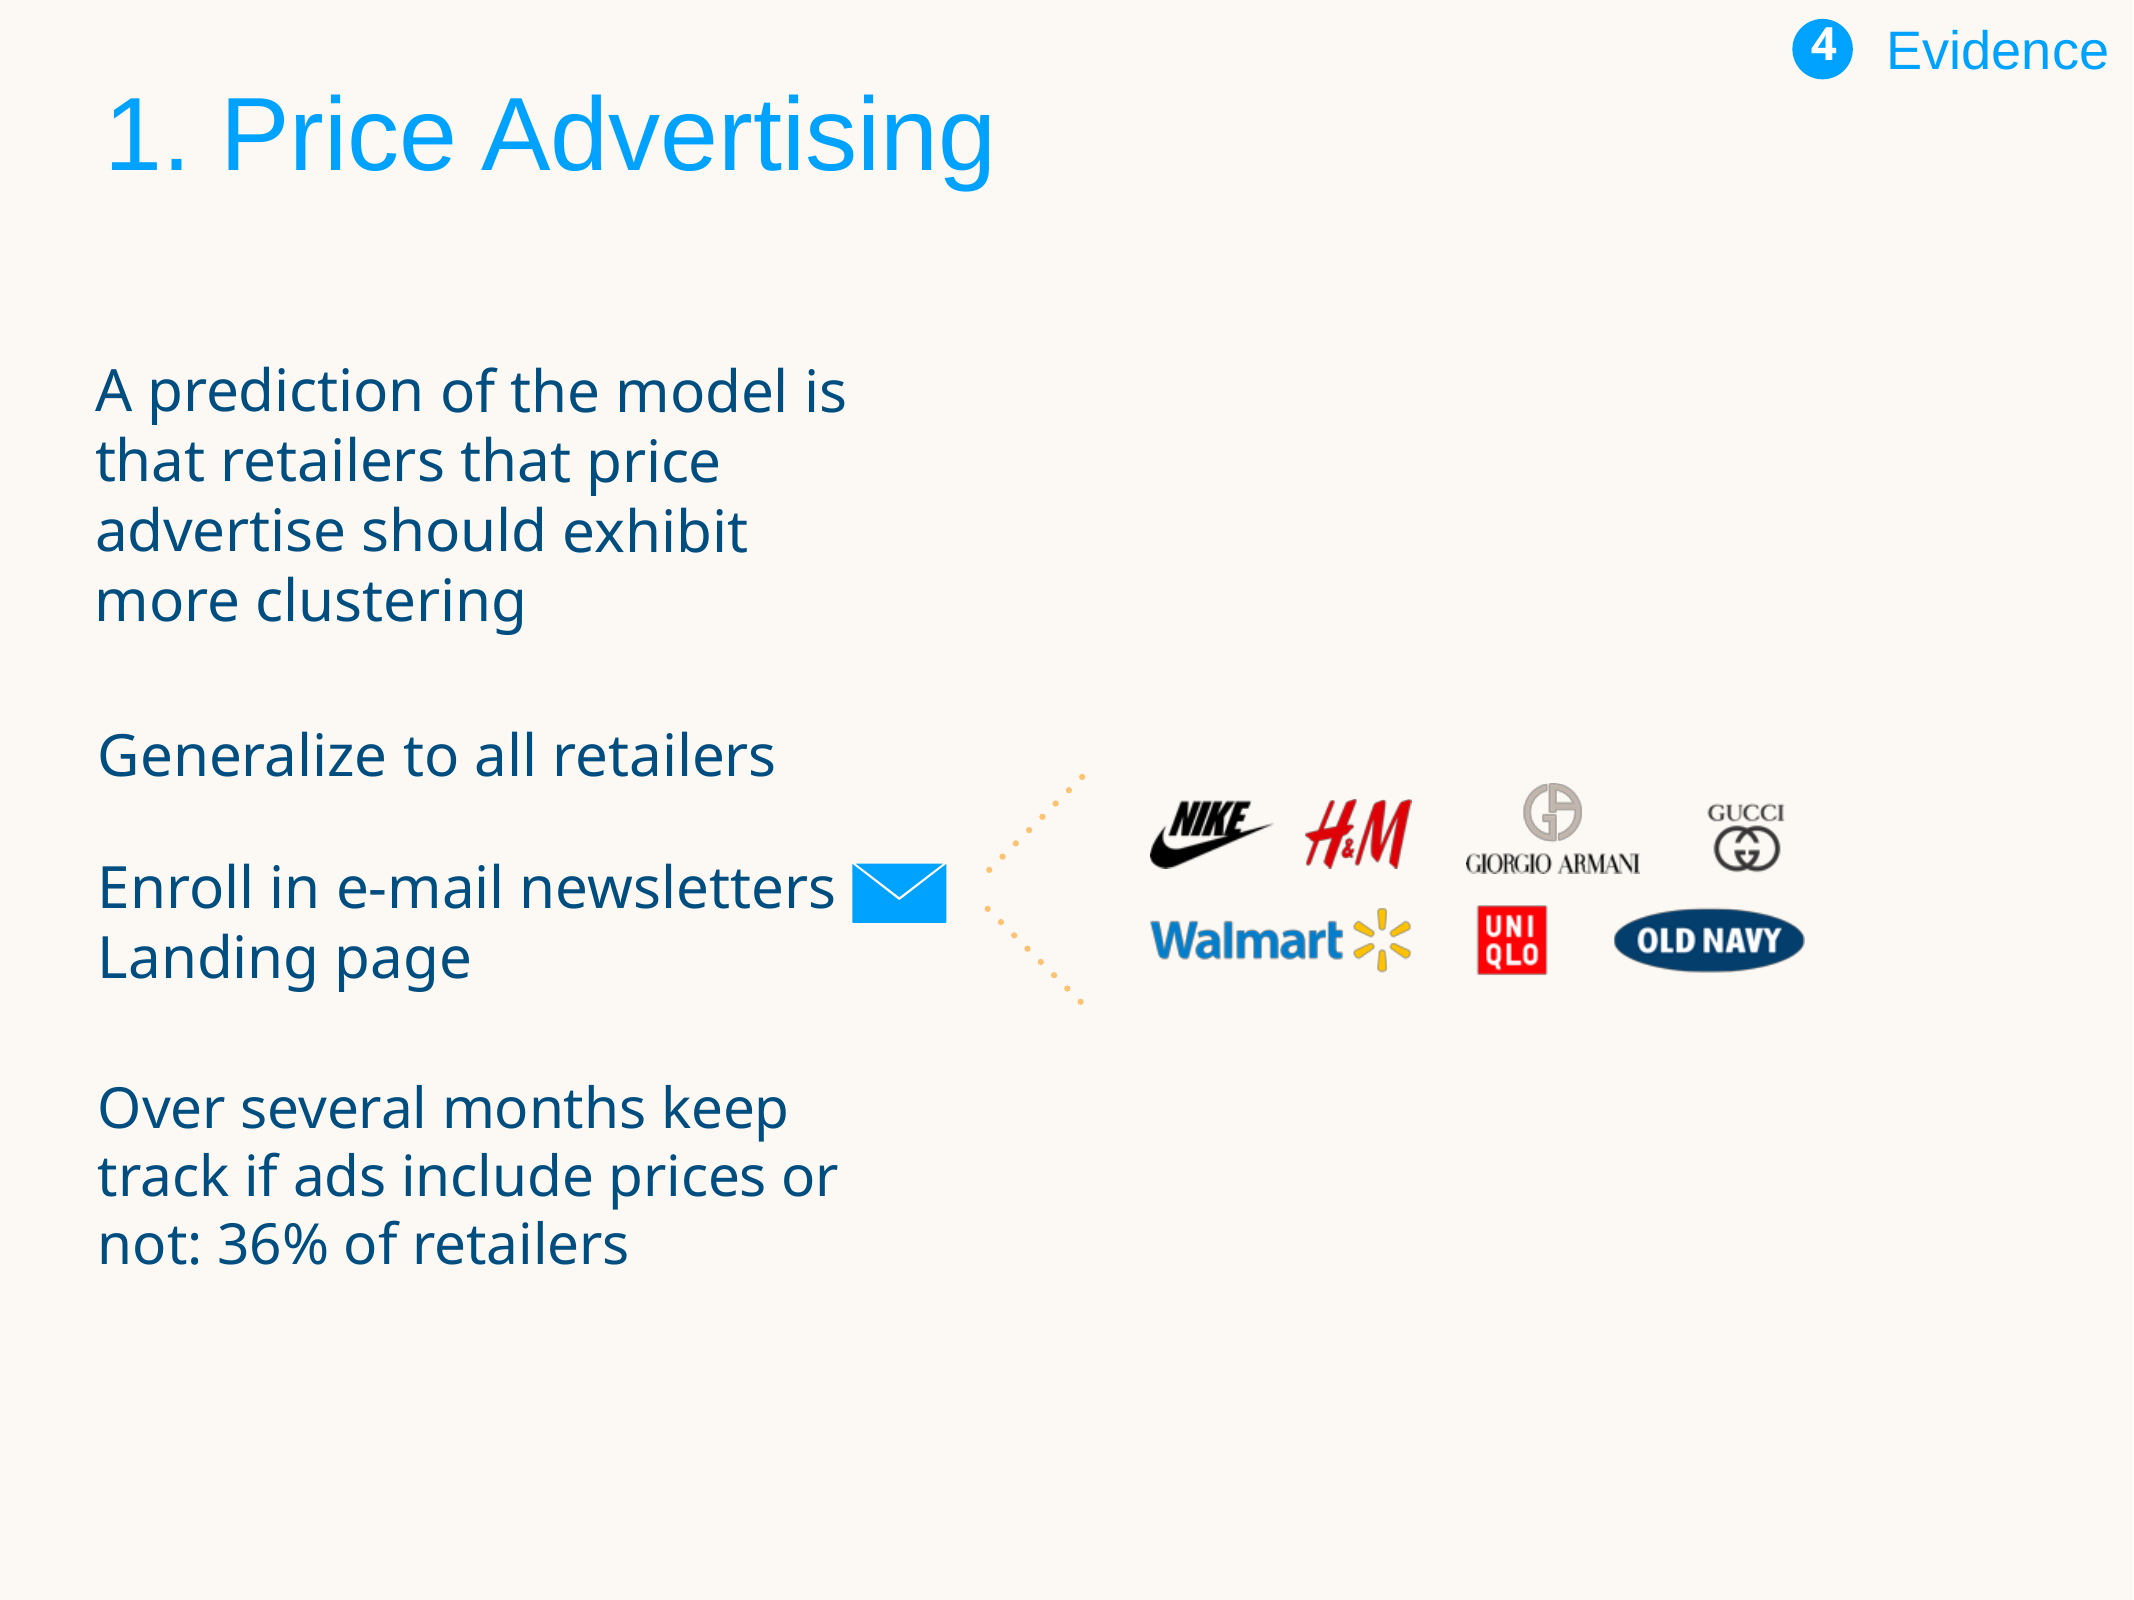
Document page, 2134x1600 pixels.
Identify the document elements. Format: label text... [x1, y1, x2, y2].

text_box Evidence [1877, 0, 2134, 156]
text_box Generalize to all retailers [89, 639, 856, 806]
text_box Enroll in e-mail newsletters Landing page [89, 806, 856, 1035]
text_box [1792, 10, 1854, 80]
text_box Over several months keep track if ads include prices or not: 36% of retailers [89, 1060, 856, 1288]
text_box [852, 776, 1812, 1020]
title 1. Price Advertising [96, 0, 1918, 307]
text_box A prediction of the model is that retailers that price advertise should exhibit more clustering [86, 332, 859, 655]
